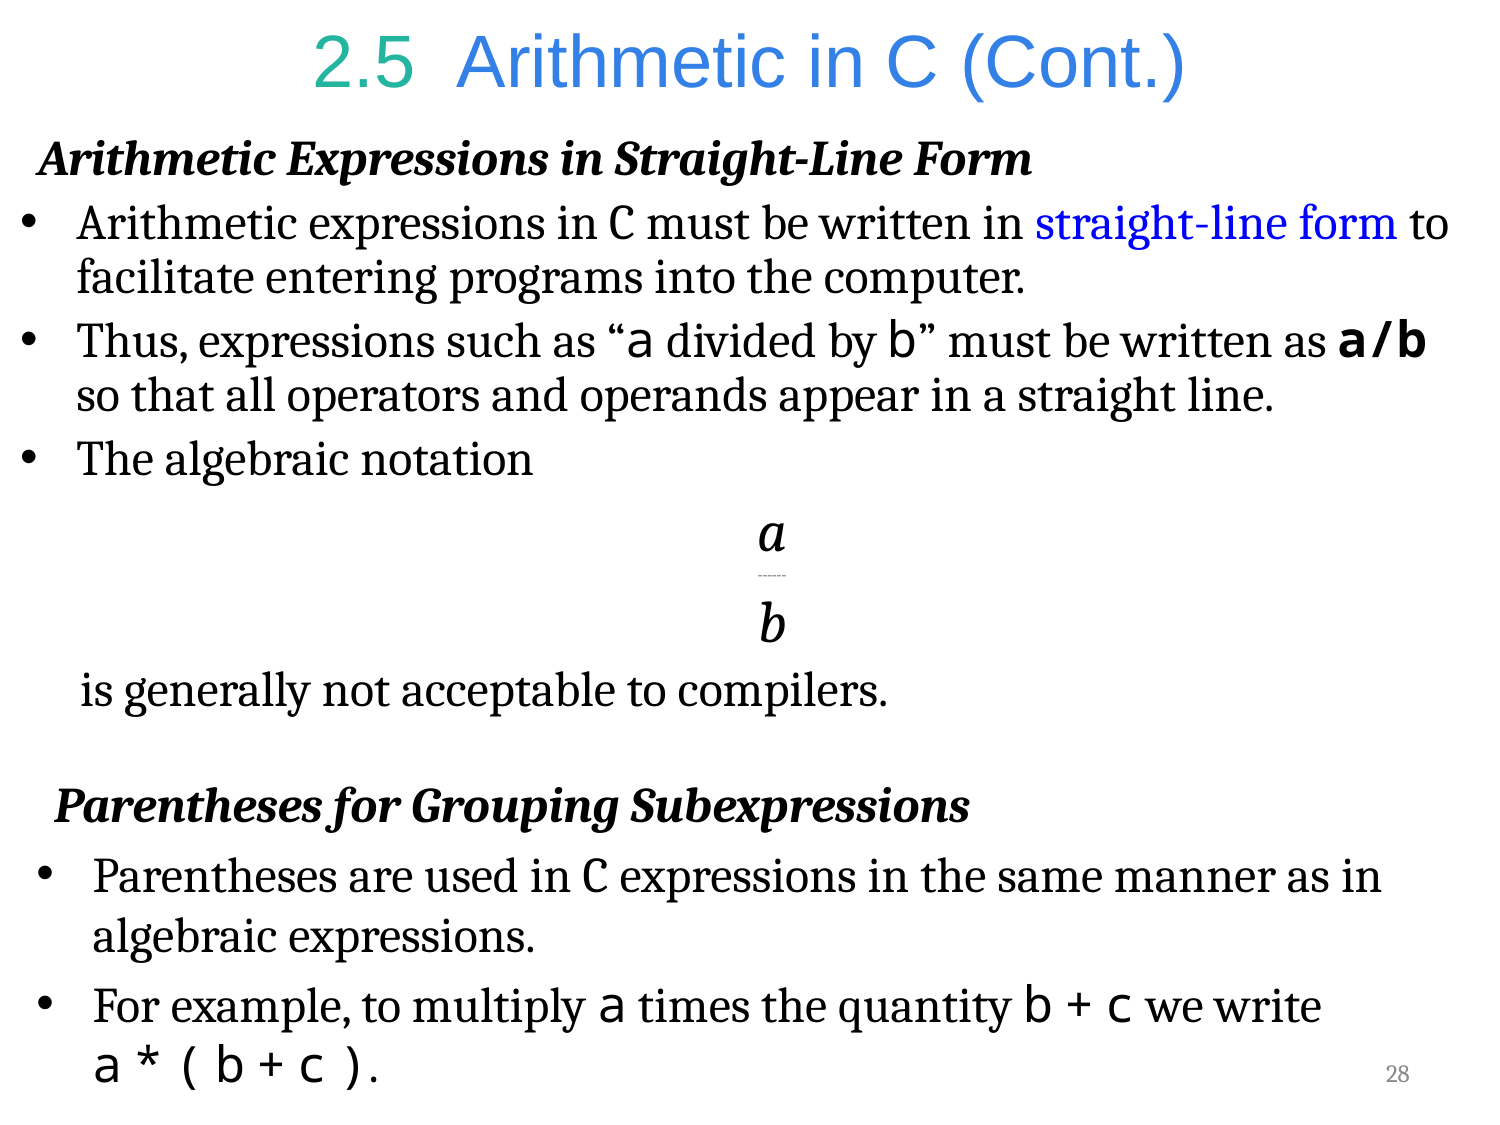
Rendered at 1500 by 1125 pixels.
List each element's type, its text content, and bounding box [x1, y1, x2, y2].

text_box Parentheses for Grouping Subexpressions Parentheses are used in C expressions in the same manner as in algebraic expressions. For example, to multiply a times the quantity b + c we write a * ( b + c ). [21, 765, 1497, 1103]
list Arithmetic Expressions in Straight-Line Form Arithmetic expressions in C must be written in straight-line form to facilitate entering programs into the computer. Thus, expressions such as “a divided by b” must be written as a/b so that all operators and operands appear in a straight line. The algebraic notation a ______ b is generally not acceptable to compilers. [5, 125, 1481, 825]
title 2.5 Arithmetic in C (Cont.) [75, 4, 1425, 110]
